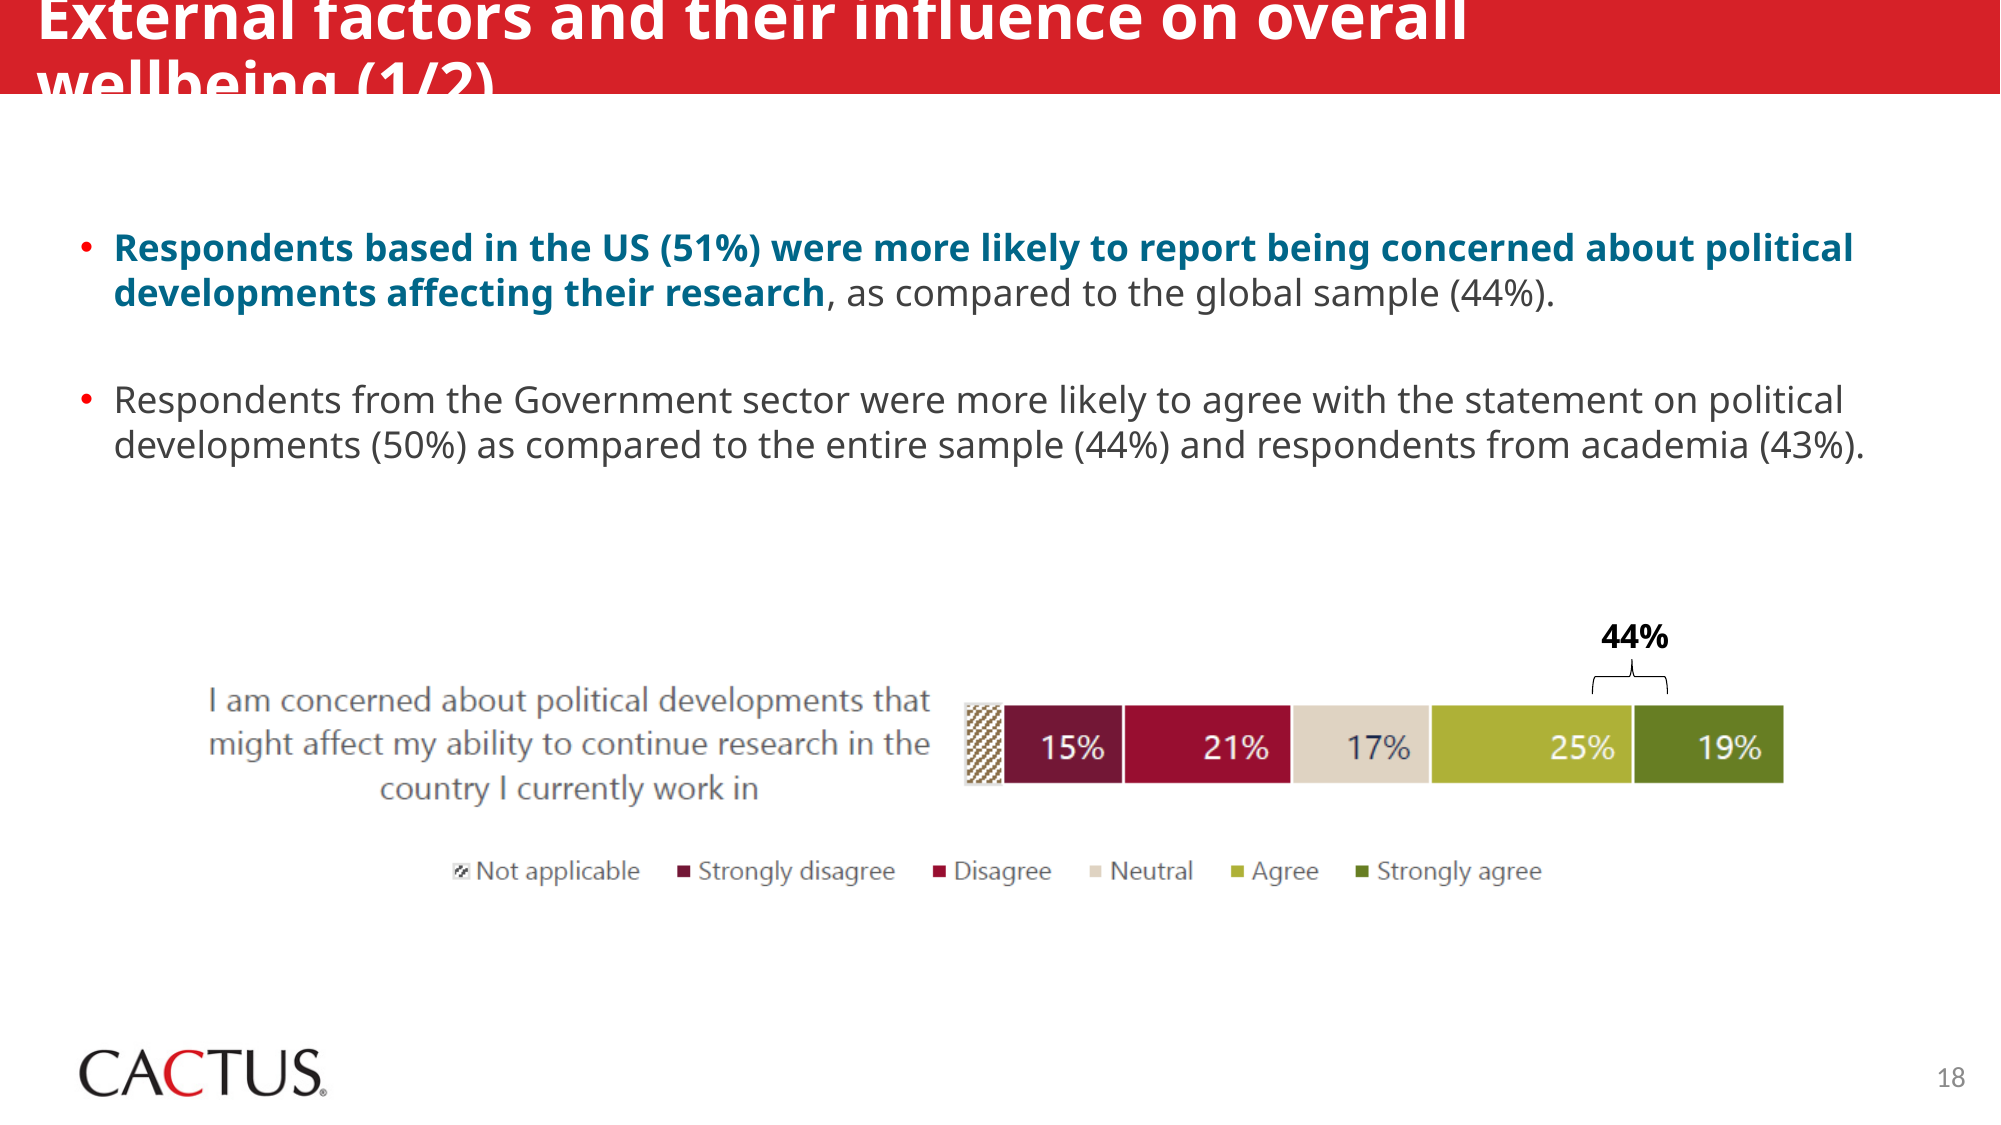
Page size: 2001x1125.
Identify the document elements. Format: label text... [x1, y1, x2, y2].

picture [0, 0, 2001, 1125]
text_box 44% [1586, 607, 1685, 663]
text_box Respondents based in the US (51%) were more likely to report being concerned about political developments affecting their research, as compared to the global sample (44%). Respondents from the Government sector were more likely to agree with the statement on political developments (50%) as compared to the entire sample (44%) and respondents from academia (43%). [65, 216, 1886, 555]
text_box [1630, 659, 1634, 671]
slide_number 18 [1530, 1046, 1981, 1106]
title External factors and their influence on overall wellbeing (1/2) [21, 13, 1614, 93]
